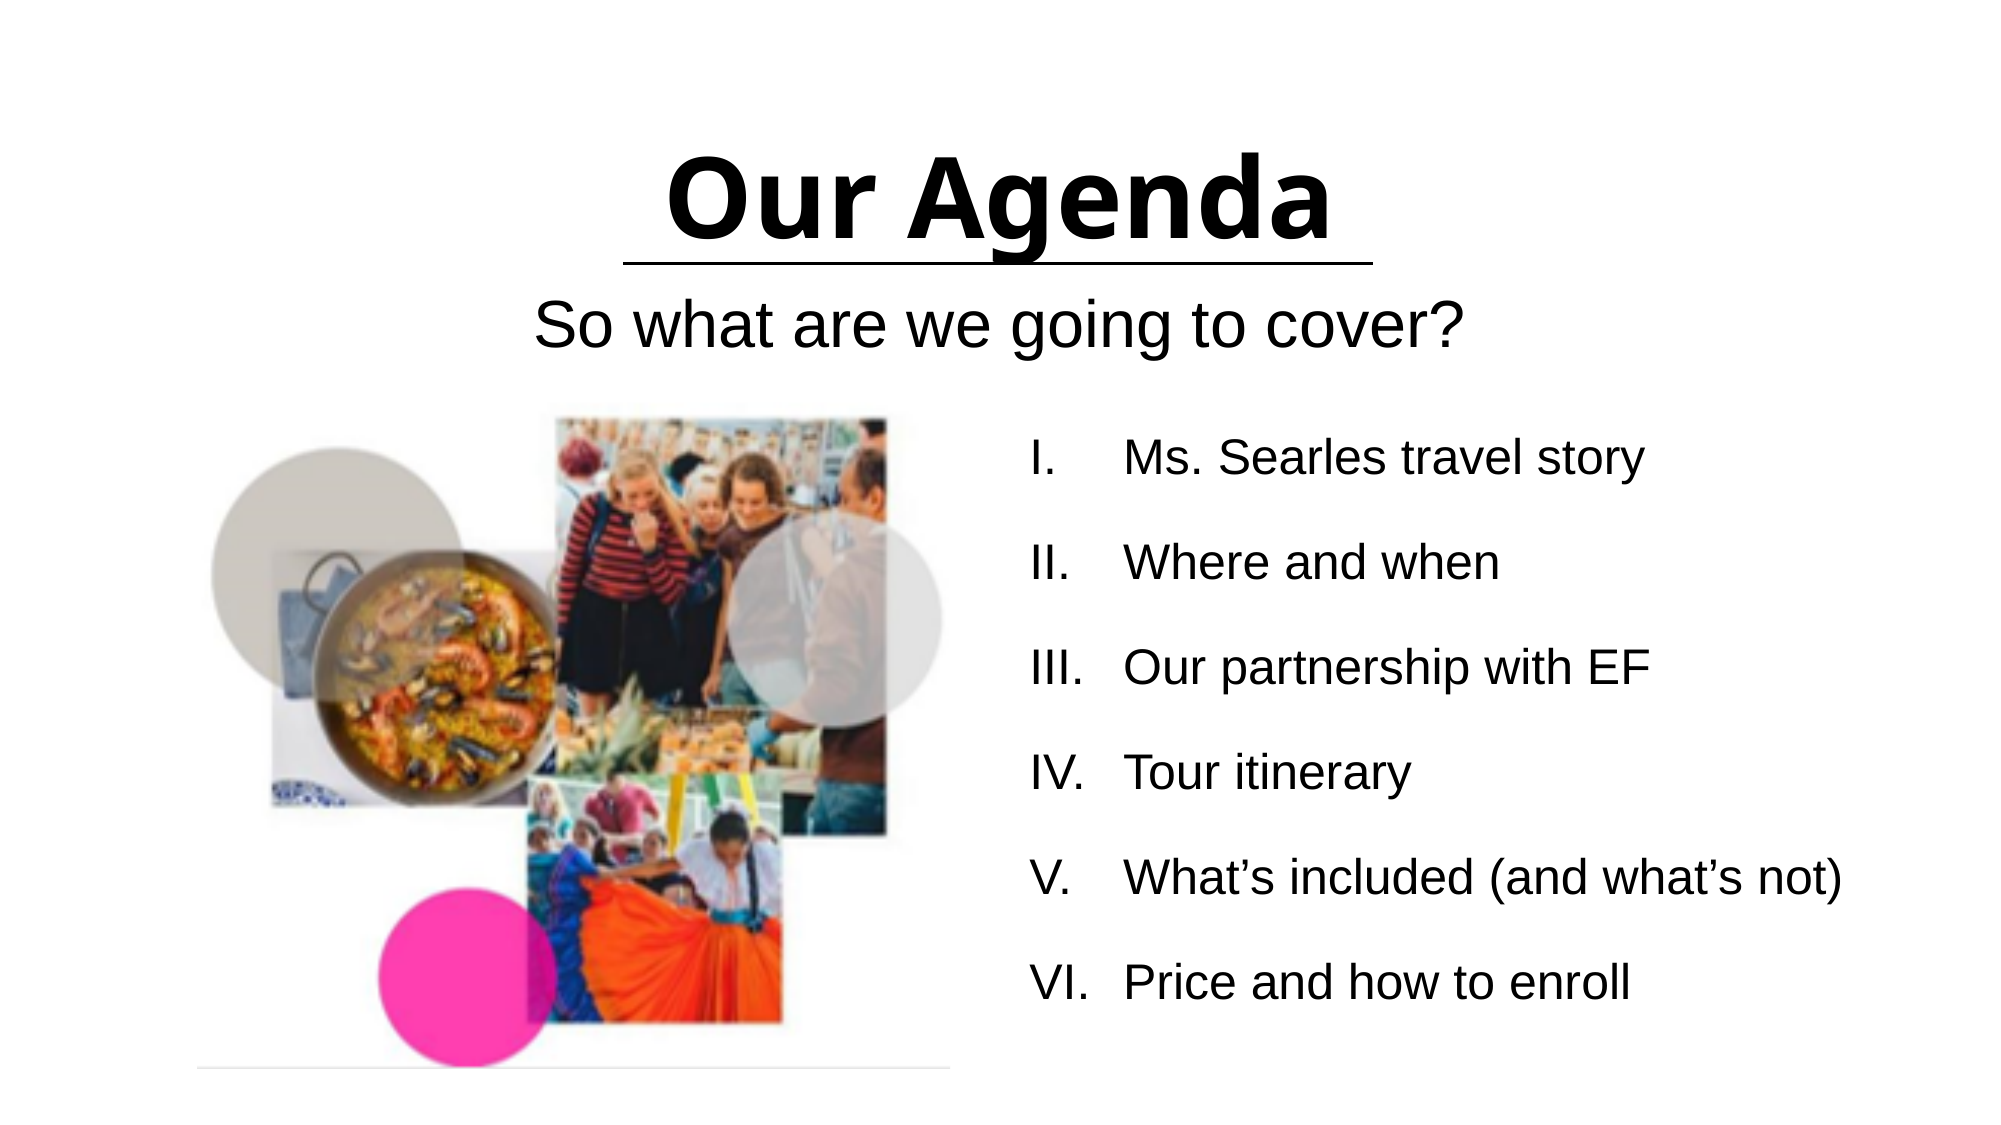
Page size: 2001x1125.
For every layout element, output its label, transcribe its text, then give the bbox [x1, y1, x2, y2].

picture [196, 371, 951, 1069]
text_box Ms. Searles travel story Where and when Our partnership with EF Tour itinerary What’s included (and what’s not) Price and how to enroll [1014, 371, 1868, 1017]
text_box Our Agenda So what are we going to cover? [197, 85, 1803, 369]
